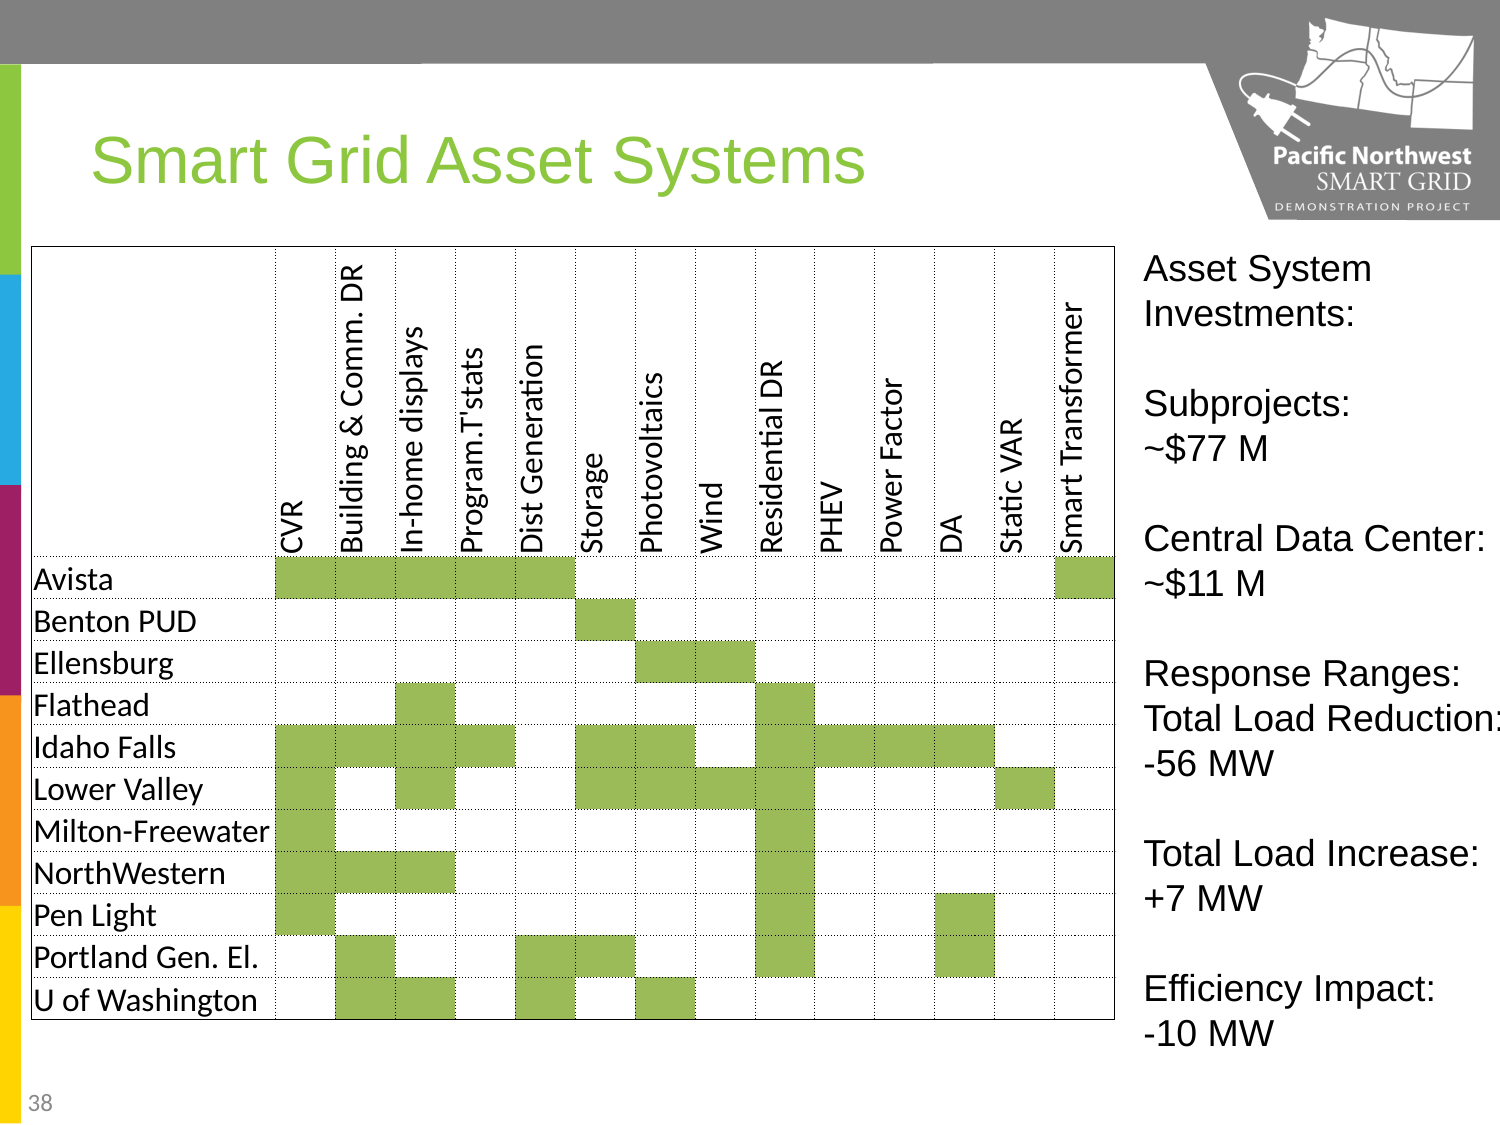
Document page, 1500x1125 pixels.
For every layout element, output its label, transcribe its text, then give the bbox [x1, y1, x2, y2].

table_cell [275, 725, 335, 767]
table_cell [935, 977, 995, 1019]
table_cell [815, 893, 875, 935]
table_cell [515, 725, 575, 767]
table_cell [455, 725, 515, 767]
table_cell [275, 977, 335, 1019]
table_cell [395, 935, 455, 977]
table_header Power Factor [875, 247, 935, 557]
table_header Smart Transformer [1055, 247, 1114, 557]
table_cell [635, 935, 695, 977]
table_cell [335, 893, 395, 935]
table_cell [635, 557, 695, 599]
table_header [32, 247, 275, 557]
table_cell [875, 935, 935, 977]
table_cell [695, 599, 755, 641]
table_cell Idaho Falls [32, 725, 275, 767]
table_cell [635, 851, 695, 893]
table_cell [395, 809, 455, 851]
table_cell [815, 599, 875, 641]
table_cell U of Washington [32, 977, 275, 1019]
table_cell [395, 767, 455, 809]
table_cell [755, 935, 815, 977]
table_cell [515, 893, 575, 935]
table_cell [695, 977, 755, 1019]
table_cell [275, 893, 335, 935]
table_cell [995, 683, 1055, 725]
table_cell [1055, 557, 1114, 599]
table_cell [1055, 725, 1114, 767]
text_box Asset System Investments: Subprojects: ~$77 M Central Data Center: ~$11 M Response Ranges: Total Load Reduction: -56 MW Total Load Increase: +7 MW Efficiency Impact: -10 MW [1128, 236, 1500, 1062]
table_cell [875, 599, 935, 641]
table_cell [755, 893, 815, 935]
table_cell [515, 641, 575, 683]
table_cell NorthWestern [32, 851, 275, 893]
picture [1232, 18, 1500, 215]
table_cell [1055, 683, 1114, 725]
table_header CVR [275, 247, 335, 557]
table_cell [335, 557, 395, 599]
table_cell [1055, 641, 1114, 683]
table_cell [755, 977, 815, 1019]
table_cell [935, 599, 995, 641]
table_cell [995, 599, 1055, 641]
table_cell [995, 641, 1055, 683]
table_cell [575, 557, 635, 599]
table_cell [875, 557, 935, 599]
table_cell [635, 641, 695, 683]
table_cell [995, 893, 1055, 935]
table_cell [695, 641, 755, 683]
table_cell [515, 935, 575, 977]
table_cell [935, 851, 995, 893]
table_cell [935, 683, 995, 725]
table_cell [395, 977, 455, 1019]
table_cell [515, 557, 575, 599]
table_cell [875, 767, 935, 809]
table_cell [695, 683, 755, 725]
table_cell [455, 767, 515, 809]
table_cell [275, 935, 335, 977]
table_cell [755, 557, 815, 599]
table_cell [1055, 809, 1114, 851]
table_cell [995, 557, 1055, 599]
table_cell Flathead [32, 683, 275, 725]
table_cell [755, 725, 815, 767]
table_header Static VAR [995, 247, 1055, 557]
table_cell [875, 851, 935, 893]
table_cell Ellensburg [32, 641, 275, 683]
table_cell [335, 599, 395, 641]
table_cell [695, 851, 755, 893]
table_cell Benton PUD [32, 599, 275, 641]
table_cell [995, 935, 1055, 977]
table_cell [635, 977, 695, 1019]
table_cell [935, 893, 995, 935]
table_cell [1055, 977, 1114, 1019]
table_cell [455, 809, 515, 851]
table_cell [755, 851, 815, 893]
table_cell [935, 557, 995, 599]
table_cell [335, 977, 395, 1019]
table_cell [935, 641, 995, 683]
table_header Dist Generation [515, 247, 575, 557]
table_cell [395, 557, 455, 599]
table_header Building & Comm. DR [335, 247, 395, 557]
table_cell [575, 935, 635, 977]
table_cell [875, 725, 935, 767]
table_cell [575, 641, 635, 683]
table_cell [515, 809, 575, 851]
table_cell [455, 599, 515, 641]
table_cell [995, 809, 1055, 851]
table_cell [455, 683, 515, 725]
table_cell [995, 977, 1055, 1019]
table_cell [695, 767, 755, 809]
table_cell Milton-Freewater [32, 809, 275, 851]
table_cell [275, 683, 335, 725]
table_cell [275, 809, 335, 851]
table_cell [815, 557, 875, 599]
table_cell [755, 767, 815, 809]
table_cell [875, 683, 935, 725]
table_cell [515, 683, 575, 725]
slide_number 38 [12, 1078, 77, 1125]
table_cell [1055, 935, 1114, 977]
table_header DA [935, 247, 995, 557]
table_cell [515, 851, 575, 893]
table_cell [275, 851, 335, 893]
table_cell [875, 893, 935, 935]
table_cell [815, 641, 875, 683]
table_cell [275, 641, 335, 683]
table_cell [995, 851, 1055, 893]
table_cell [755, 809, 815, 851]
table_cell [695, 809, 755, 851]
table_header Residential DR [755, 247, 815, 557]
table_cell [515, 977, 575, 1019]
table_cell [875, 641, 935, 683]
table_cell [575, 683, 635, 725]
table_header Program.T'stats [455, 247, 515, 557]
table_cell [335, 935, 395, 977]
table_cell [815, 935, 875, 977]
table_cell [815, 767, 875, 809]
table_cell [395, 599, 455, 641]
table_cell [875, 809, 935, 851]
table_cell [575, 599, 635, 641]
table_cell [515, 767, 575, 809]
table_cell [815, 725, 875, 767]
table_cell [515, 599, 575, 641]
table_cell [995, 767, 1055, 809]
table_cell [635, 683, 695, 725]
table_cell [1055, 599, 1114, 641]
table_cell [695, 935, 755, 977]
table_header In-home displays [395, 247, 455, 557]
table_cell [455, 557, 515, 599]
table_cell [455, 935, 515, 977]
table_cell [395, 893, 455, 935]
table_cell [1055, 767, 1114, 809]
table_cell [575, 851, 635, 893]
table_cell [395, 725, 455, 767]
table_cell [395, 851, 455, 893]
table_cell [575, 725, 635, 767]
table_cell [335, 767, 395, 809]
table_cell [995, 725, 1055, 767]
table_cell [395, 641, 455, 683]
table_cell [755, 599, 815, 641]
table_cell [815, 851, 875, 893]
table_cell [635, 893, 695, 935]
table_cell [575, 809, 635, 851]
table_cell Portland Gen. El. [32, 935, 275, 977]
table_cell Avista [32, 557, 275, 599]
table_cell [635, 599, 695, 641]
table_cell [695, 893, 755, 935]
title Smart Grid Asset Systems [74, 62, 1202, 251]
table_cell [635, 725, 695, 767]
table_cell [455, 641, 515, 683]
table_cell [815, 977, 875, 1019]
table_cell [575, 977, 635, 1019]
table_cell [275, 557, 335, 599]
table_cell [635, 767, 695, 809]
table_cell [635, 809, 695, 851]
table_cell [875, 977, 935, 1019]
table_cell [575, 893, 635, 935]
table_header Photovoltaics [635, 247, 695, 557]
table_cell [755, 641, 815, 683]
table_cell [455, 977, 515, 1019]
table_header Storage [575, 247, 635, 557]
table_cell [935, 809, 995, 851]
table_cell Pen Light [32, 893, 275, 935]
table_cell [335, 725, 395, 767]
table_cell [815, 683, 875, 725]
table_header Wind [695, 247, 755, 557]
table_cell Lower Valley [32, 767, 275, 809]
table_cell [455, 893, 515, 935]
table_cell [395, 683, 455, 725]
table_cell [695, 557, 755, 599]
table_cell [455, 851, 515, 893]
table_cell [275, 767, 335, 809]
table_cell [335, 851, 395, 893]
table_cell [755, 683, 815, 725]
table_cell [1055, 893, 1114, 935]
table_header PHEV [815, 247, 875, 557]
table_cell [335, 809, 395, 851]
table_cell [575, 767, 635, 809]
table_cell [695, 725, 755, 767]
table_cell [935, 935, 995, 977]
table_cell [935, 767, 995, 809]
table_cell [935, 725, 995, 767]
table_cell [335, 683, 395, 725]
table_cell [815, 809, 875, 851]
table_cell [275, 599, 335, 641]
table_cell [1055, 851, 1114, 893]
table_cell [335, 641, 395, 683]
